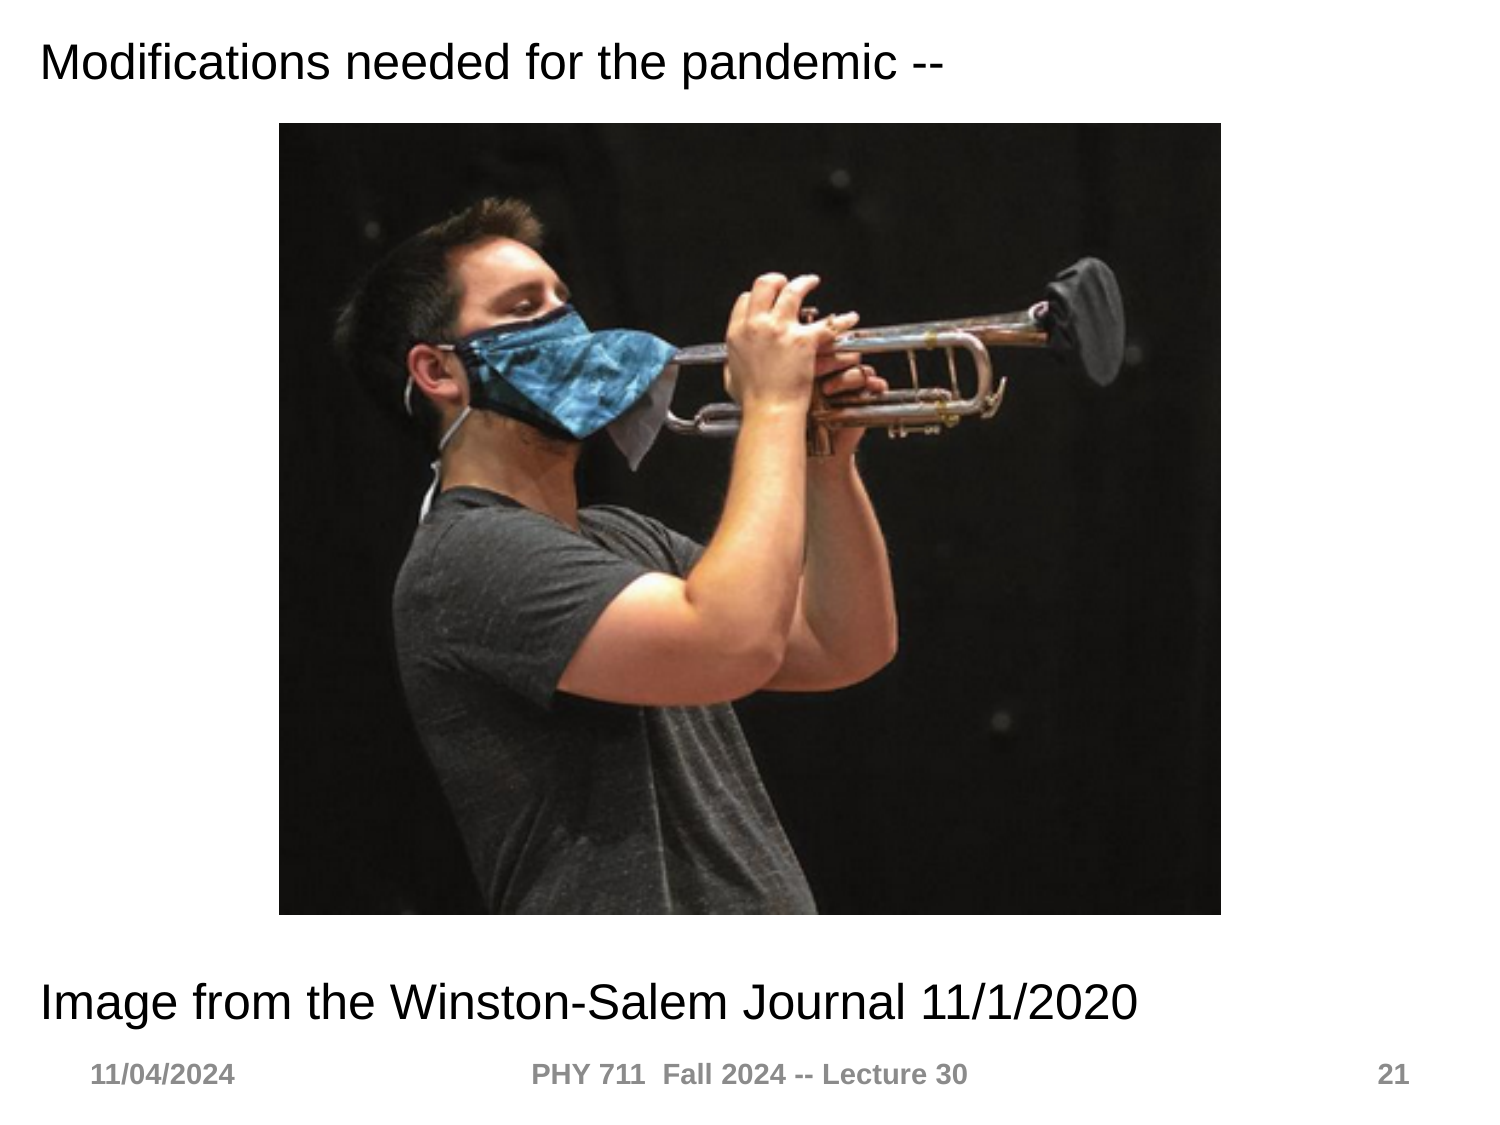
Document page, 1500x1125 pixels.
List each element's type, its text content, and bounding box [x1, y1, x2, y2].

slide_number 21 [1074, 1042, 1425, 1103]
text_box Modifications needed for the pandemic -- [24, 22, 1463, 98]
picture [279, 123, 1221, 916]
footer PHY 711 Fall 2024 -- Lecture 30 [512, 1042, 988, 1103]
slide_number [75, 1042, 425, 1103]
text_box Image from the Winston-Salem Journal 11/1/2020 [24, 962, 1463, 1038]
